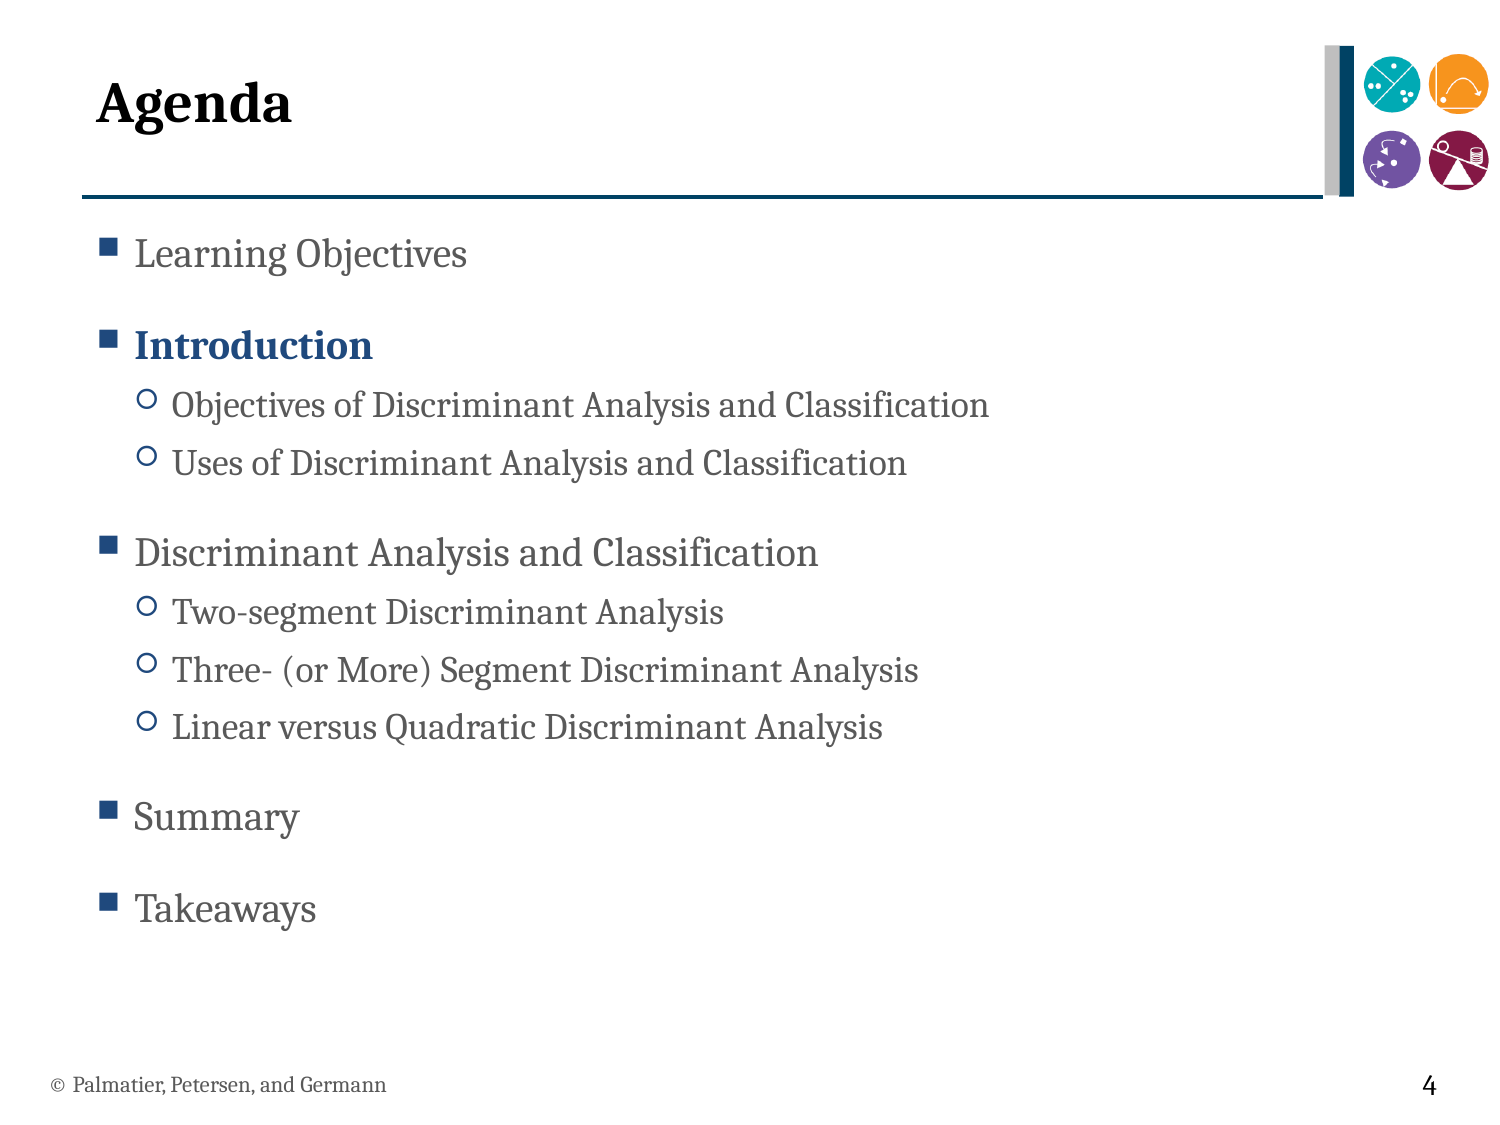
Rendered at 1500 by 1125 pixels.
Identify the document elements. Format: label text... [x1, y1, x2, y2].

footer © Palmatier, Petersen, and Germann [33, 1053, 1038, 1114]
title Agenda [81, 56, 1322, 189]
picture [1357, 123, 1497, 194]
slide_number 4 [1361, 1053, 1453, 1114]
picture [1357, 45, 1496, 118]
list Learning Objectives Introduction Objectives of Discriminant Analysis and Classification Uses of Discriminant Analysis and Classification Discriminant Analysis and Classification Two-segment Discriminant Analysis Three- (or More) Segment Discriminant Analysis Linear versus Quadratic Discriminant Analysis Summary Takeaways [81, 218, 1453, 1031]
